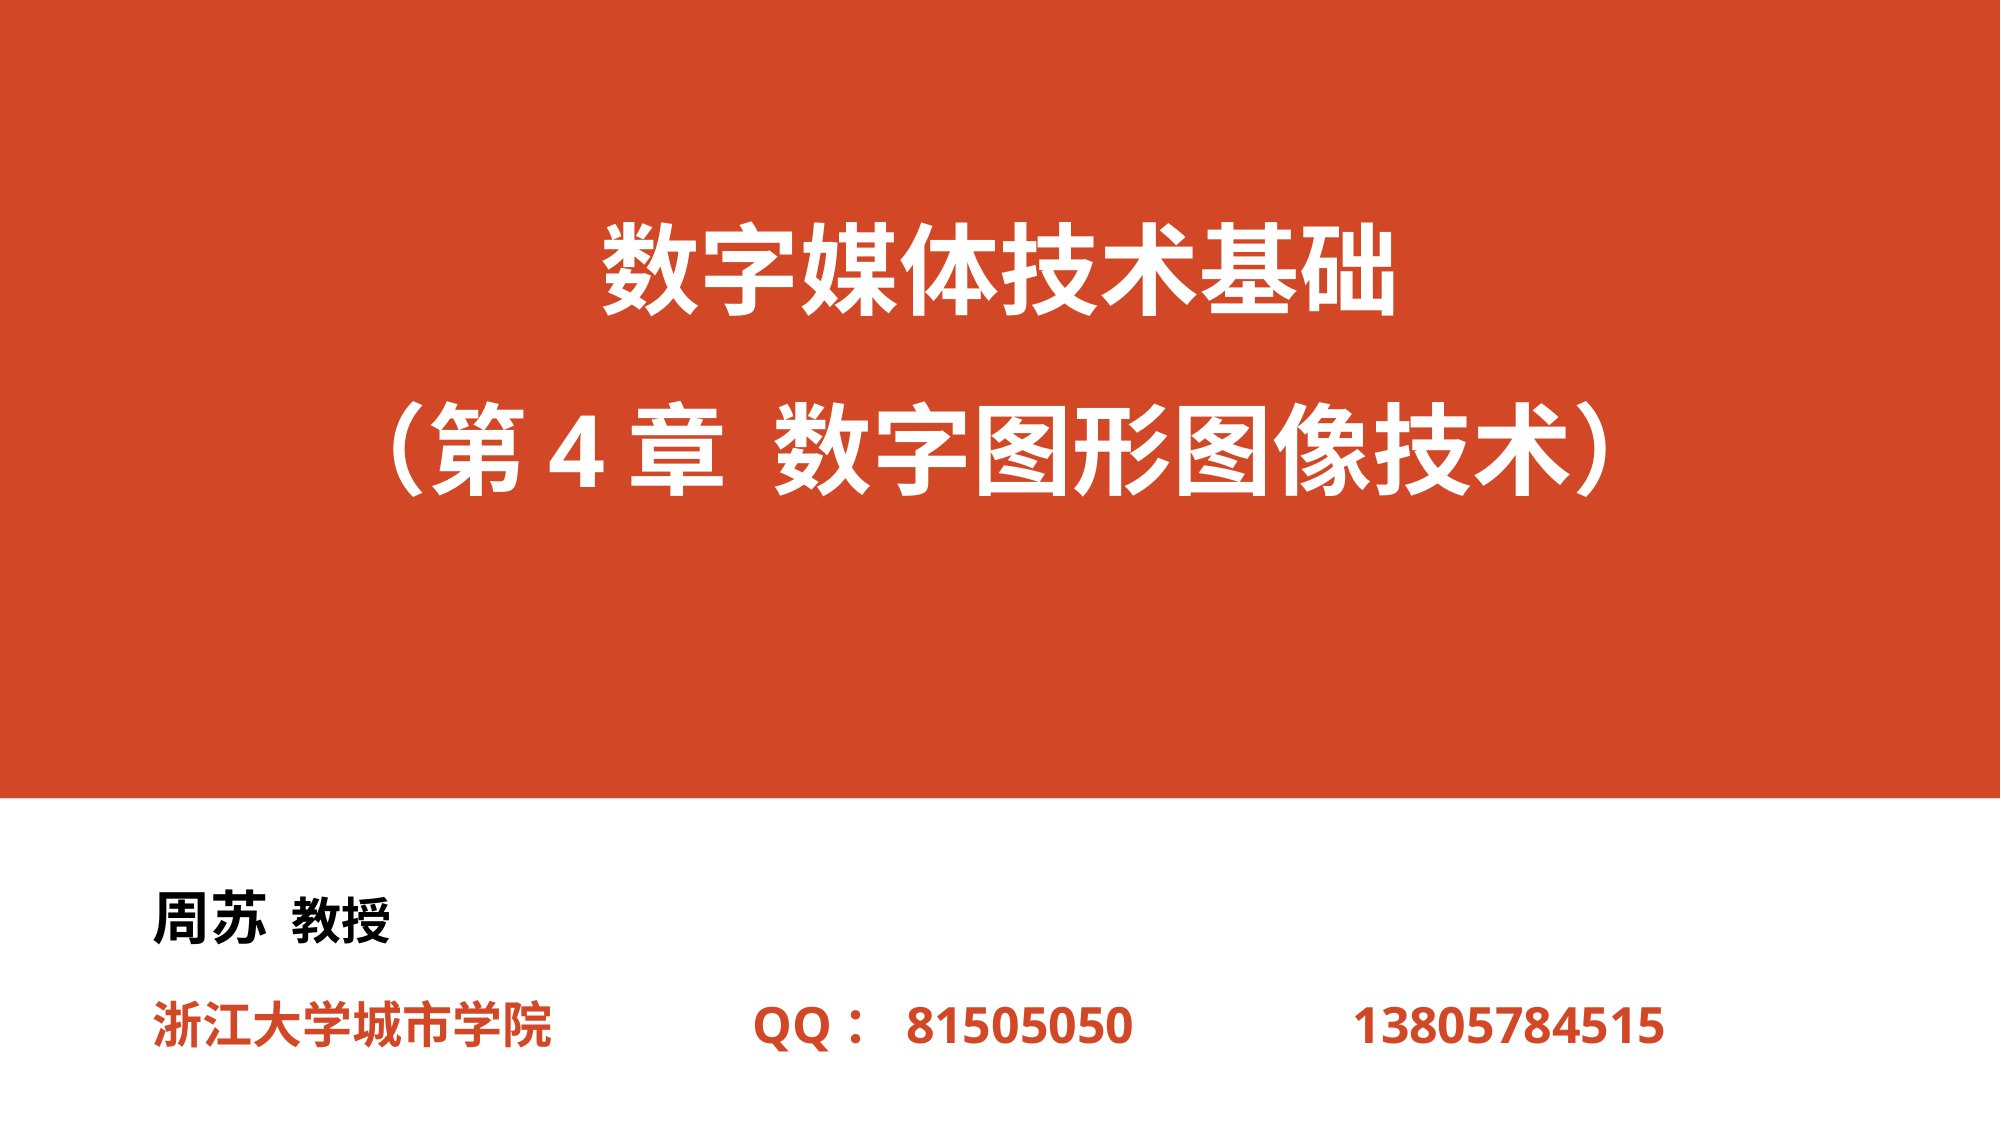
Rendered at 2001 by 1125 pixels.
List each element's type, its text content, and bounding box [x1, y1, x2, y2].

subtitle 周苏 教授 浙江大学城市学院 QQ：81505050 13805784515 [137, 838, 1898, 1025]
title 数字媒体技术基础 （第4章 数字图形图像技术） [137, 137, 1863, 516]
